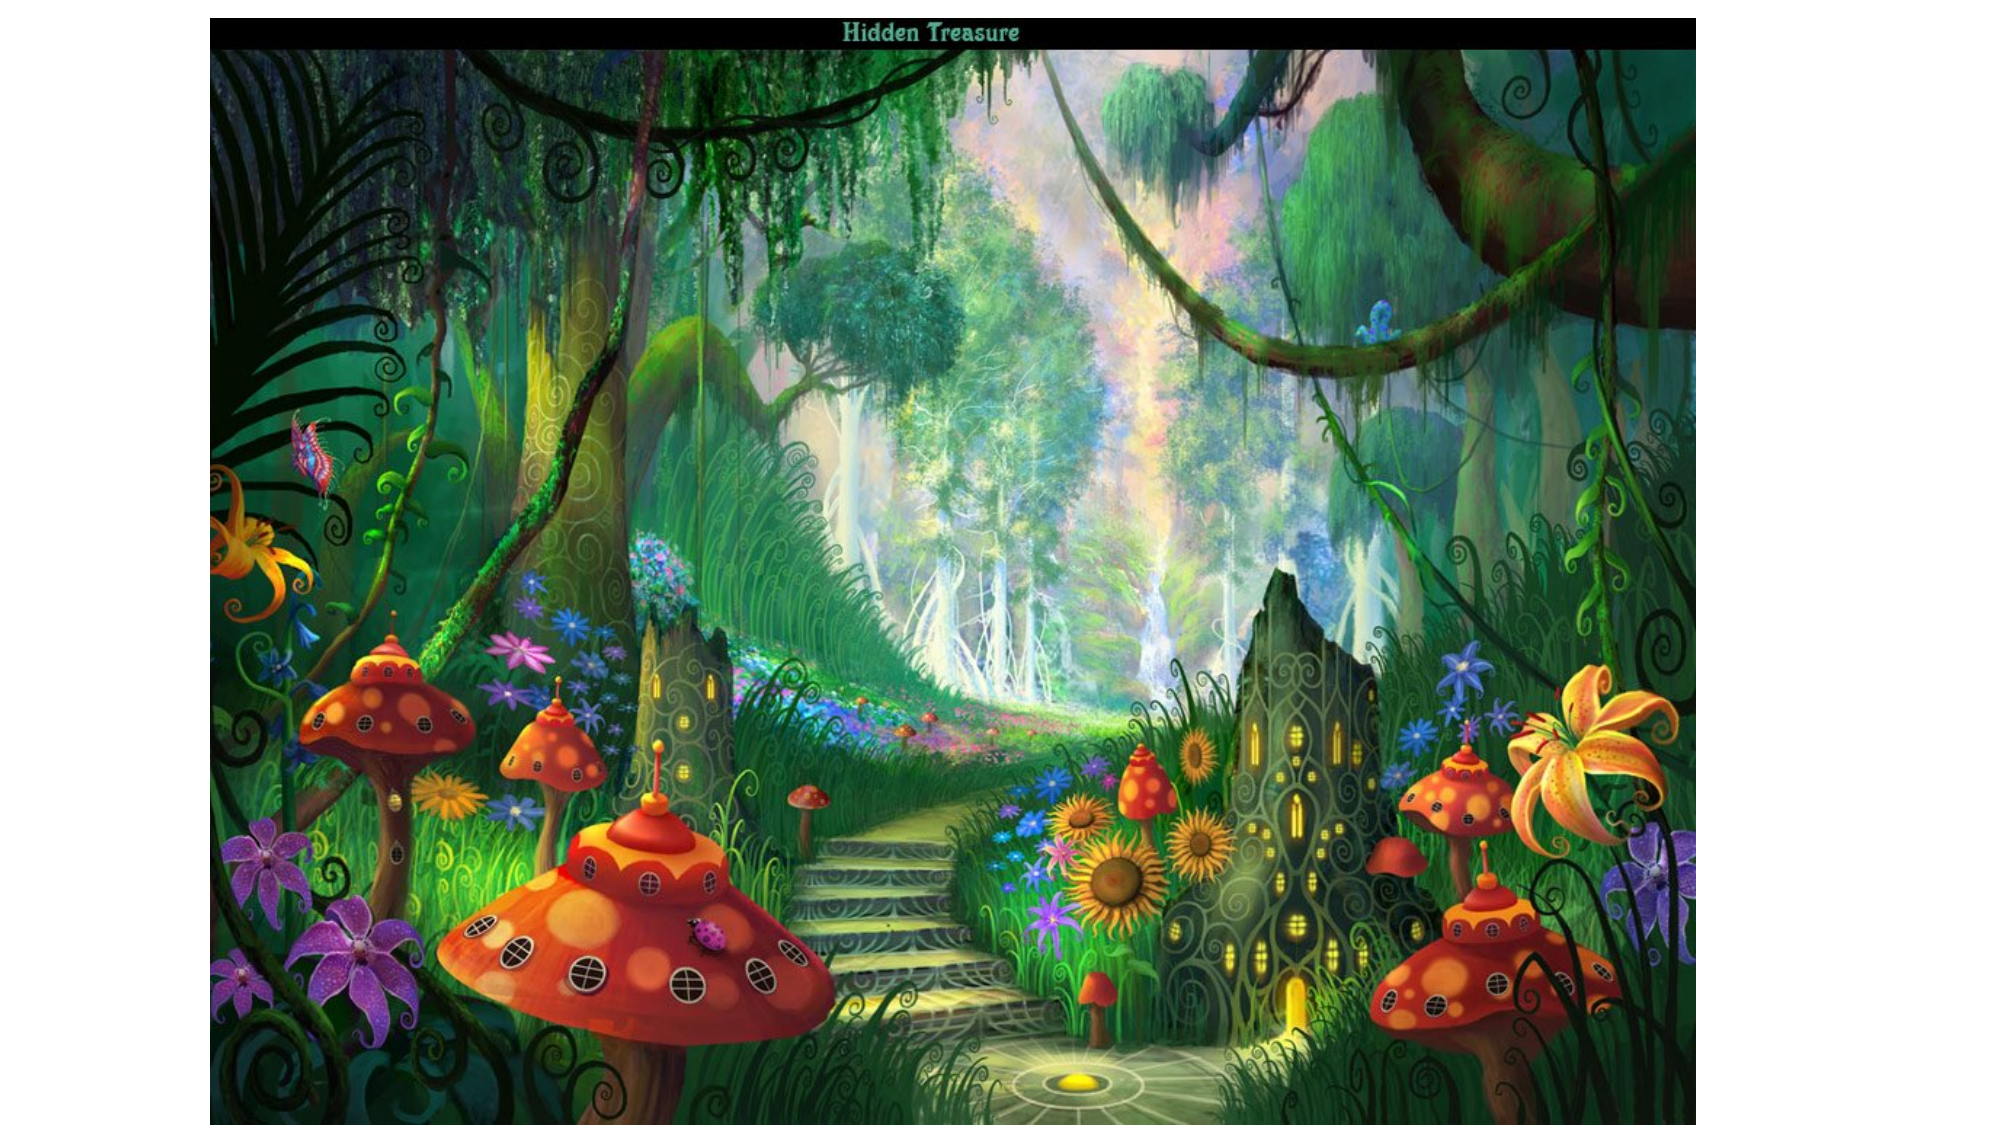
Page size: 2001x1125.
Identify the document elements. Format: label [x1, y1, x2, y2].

picture [210, 18, 1696, 1125]
